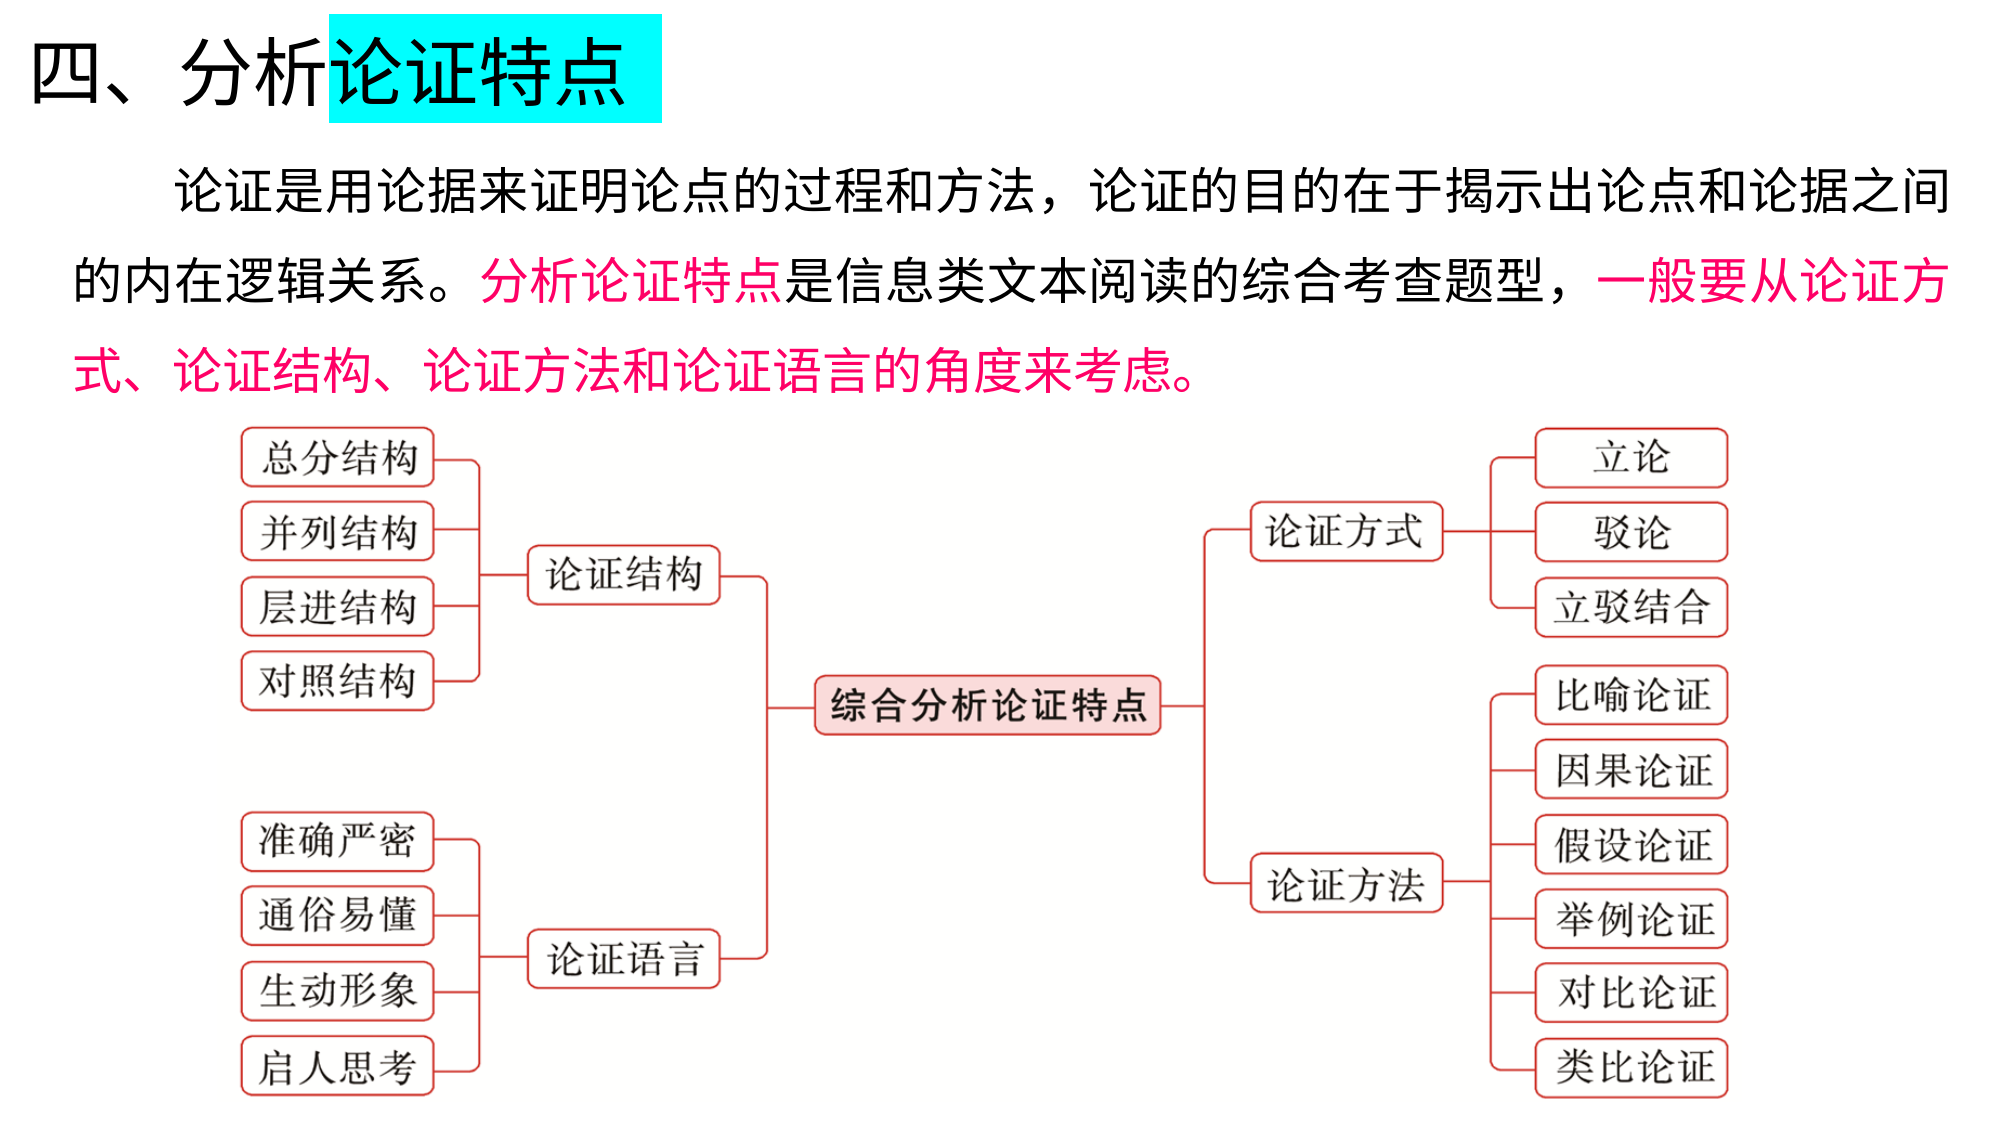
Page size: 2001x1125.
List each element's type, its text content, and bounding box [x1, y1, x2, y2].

picture [217, 415, 1742, 1102]
text_box 四、分析论证特点 [14, 0, 1860, 124]
text_box 论证是用论据来证明论点的过程和方法，论证的目的在于揭示出论点和论据之间的内在逻辑关系。分析论证特点是信息类文本阅读的综合考查题型，一般要从论证方式、论证结构、论证方法和论证语言的角度来考虑。 [57, 122, 1967, 407]
